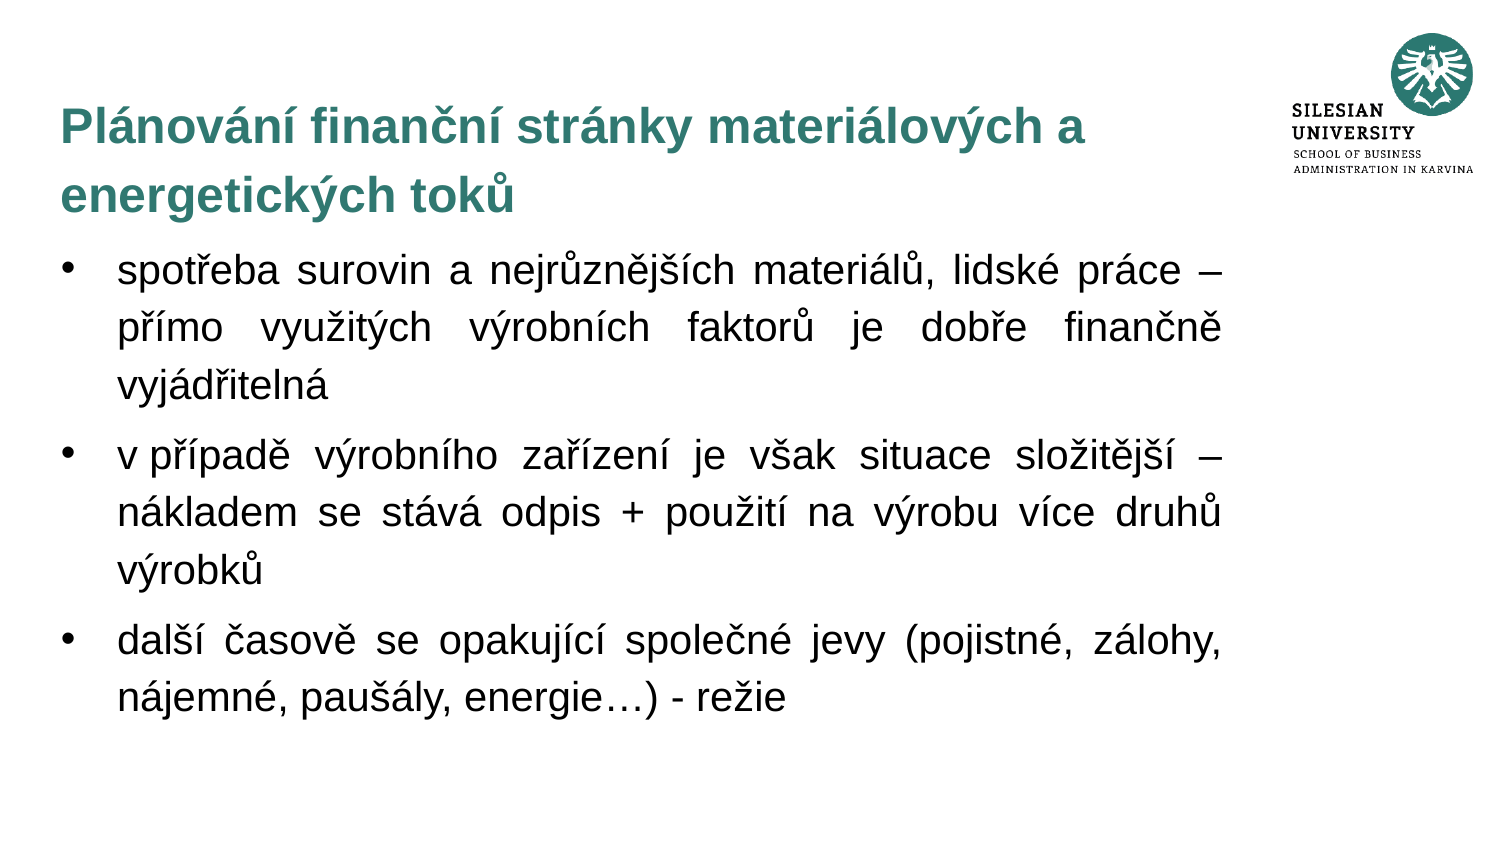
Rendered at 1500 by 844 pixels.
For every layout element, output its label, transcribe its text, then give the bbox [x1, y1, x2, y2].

text_box Plánování finanční stránky materiálových a energetických toků spotřeba surovin a nejrůznějších materiálů, lidské práce – přímo využitých výrobních faktorů je dobře finančně vyjádřitelná v případě výrobního zařízení je však situace složitější – nákladem se stává odpis + použití na výrobu více druhů výrobků další časově se opakující společné jevy (pojistné, zálohy, nájemné, paušály, energie…) - režie [46, 77, 1238, 728]
picture [1292, 33, 1474, 173]
